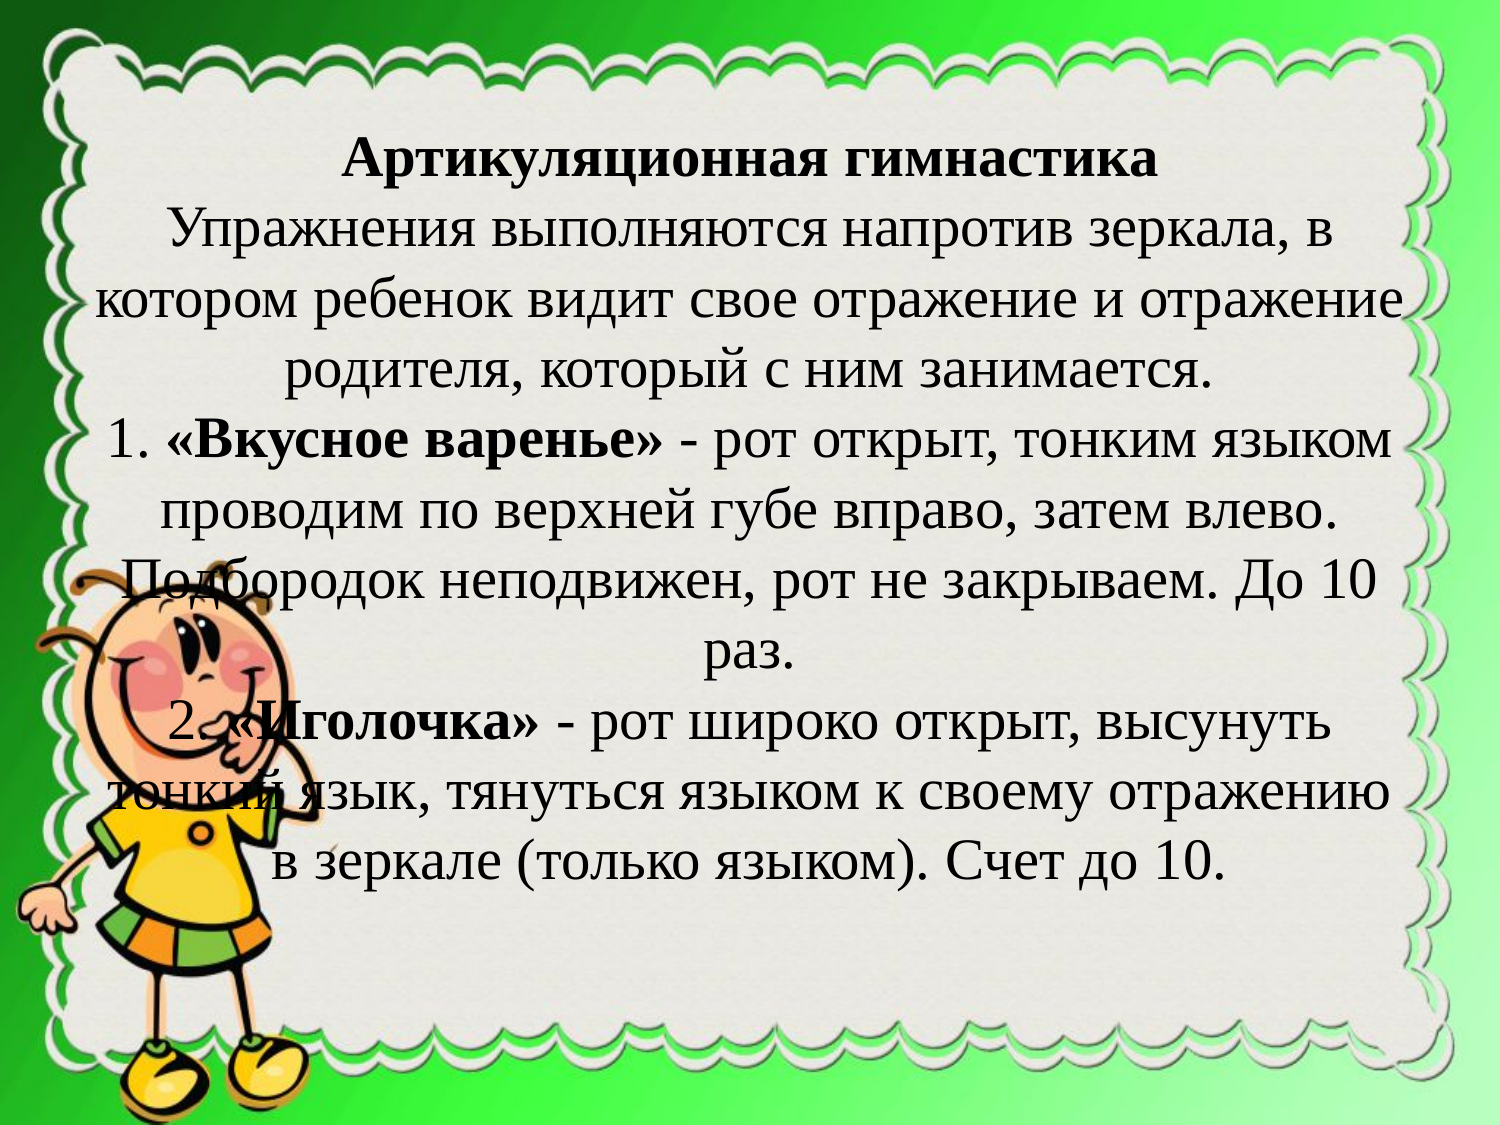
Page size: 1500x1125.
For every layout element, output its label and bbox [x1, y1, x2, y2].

list [0, 0, 1500, 1125]
